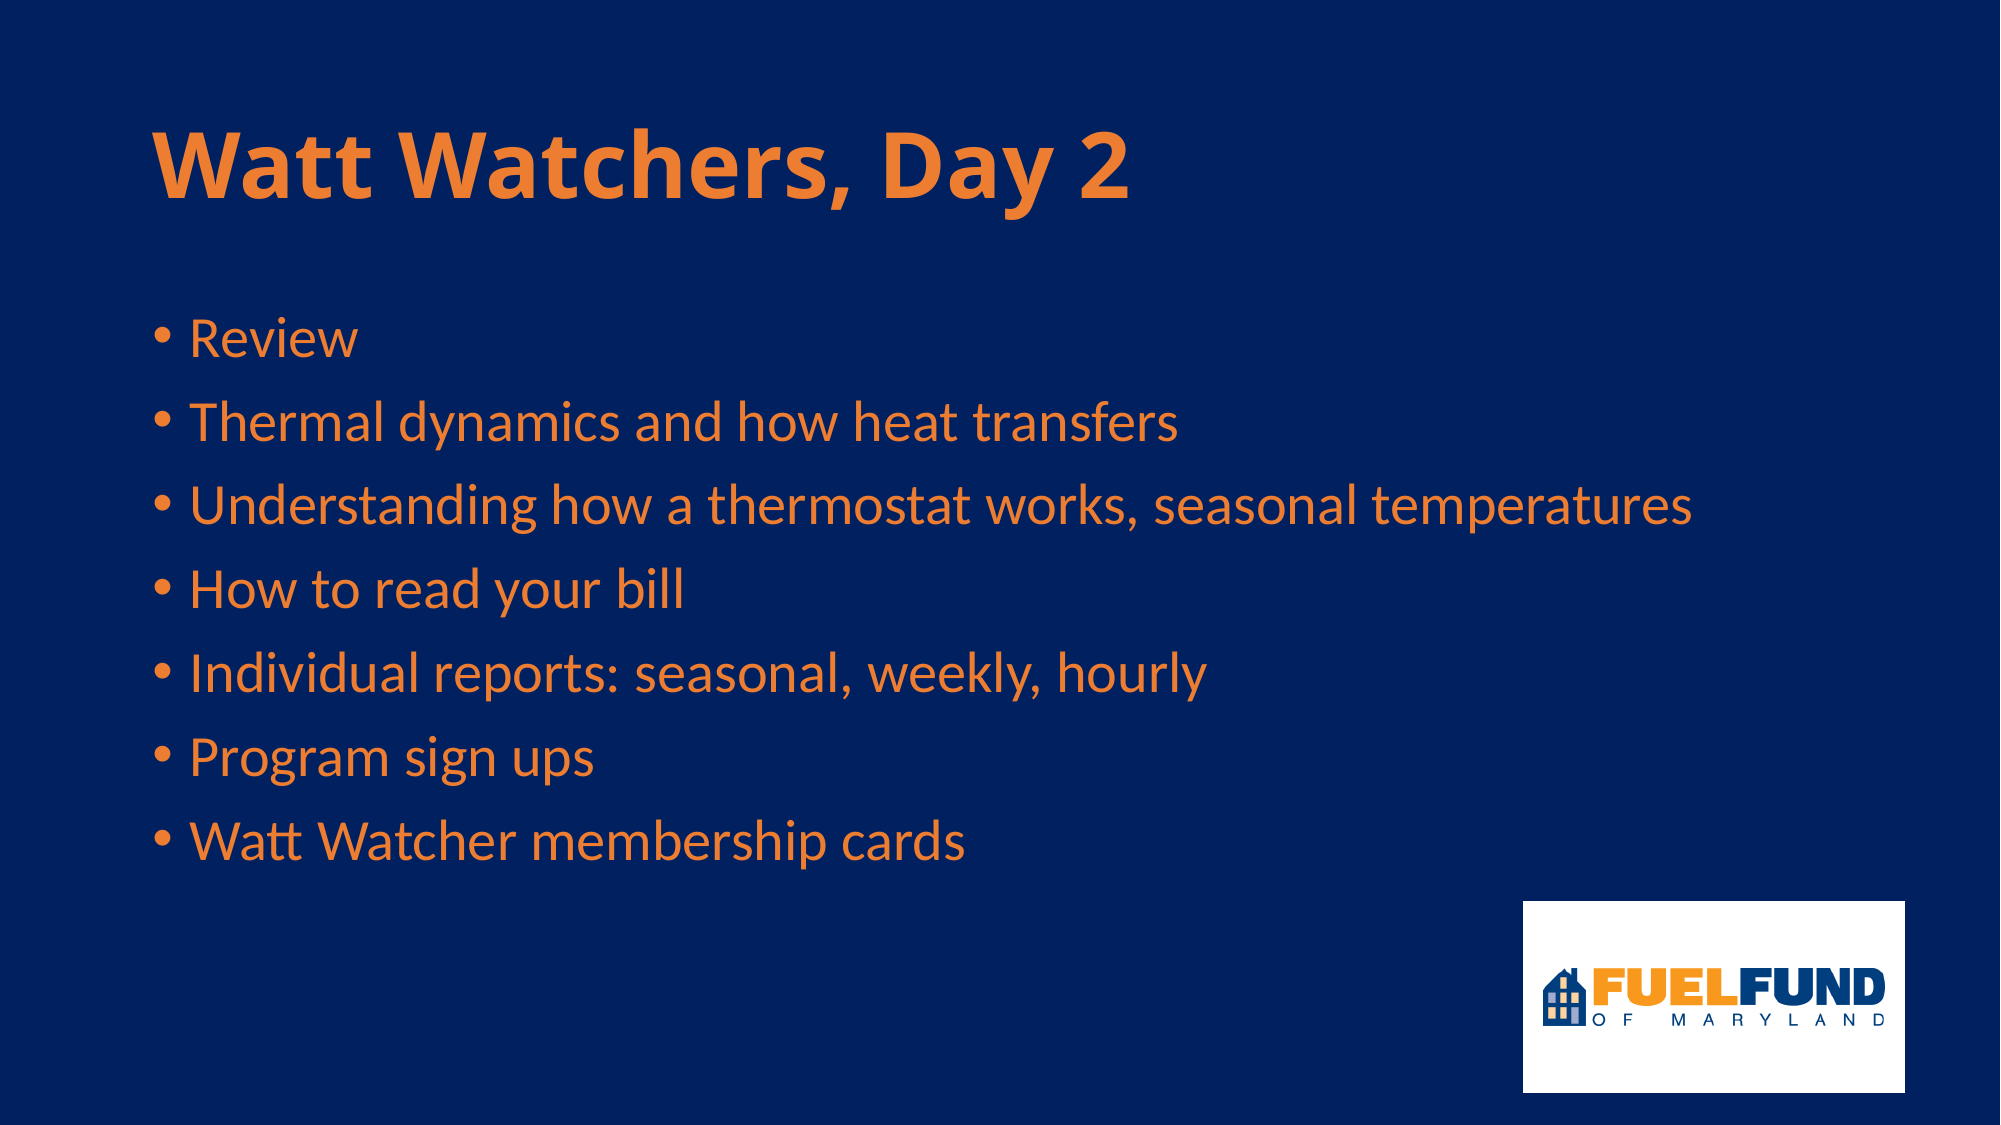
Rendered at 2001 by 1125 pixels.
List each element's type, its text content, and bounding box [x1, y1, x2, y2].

picture [1523, 901, 1905, 1093]
title Watt Watchers, Day 2 [137, 59, 1863, 278]
list Review Thermal dynamics and how heat transfers Understanding how a thermostat works, seasonal temperatures How to read your bill Individual reports: seasonal, weekly, hourly Program sign ups Watt Watcher membership cards [137, 299, 1863, 1014]
